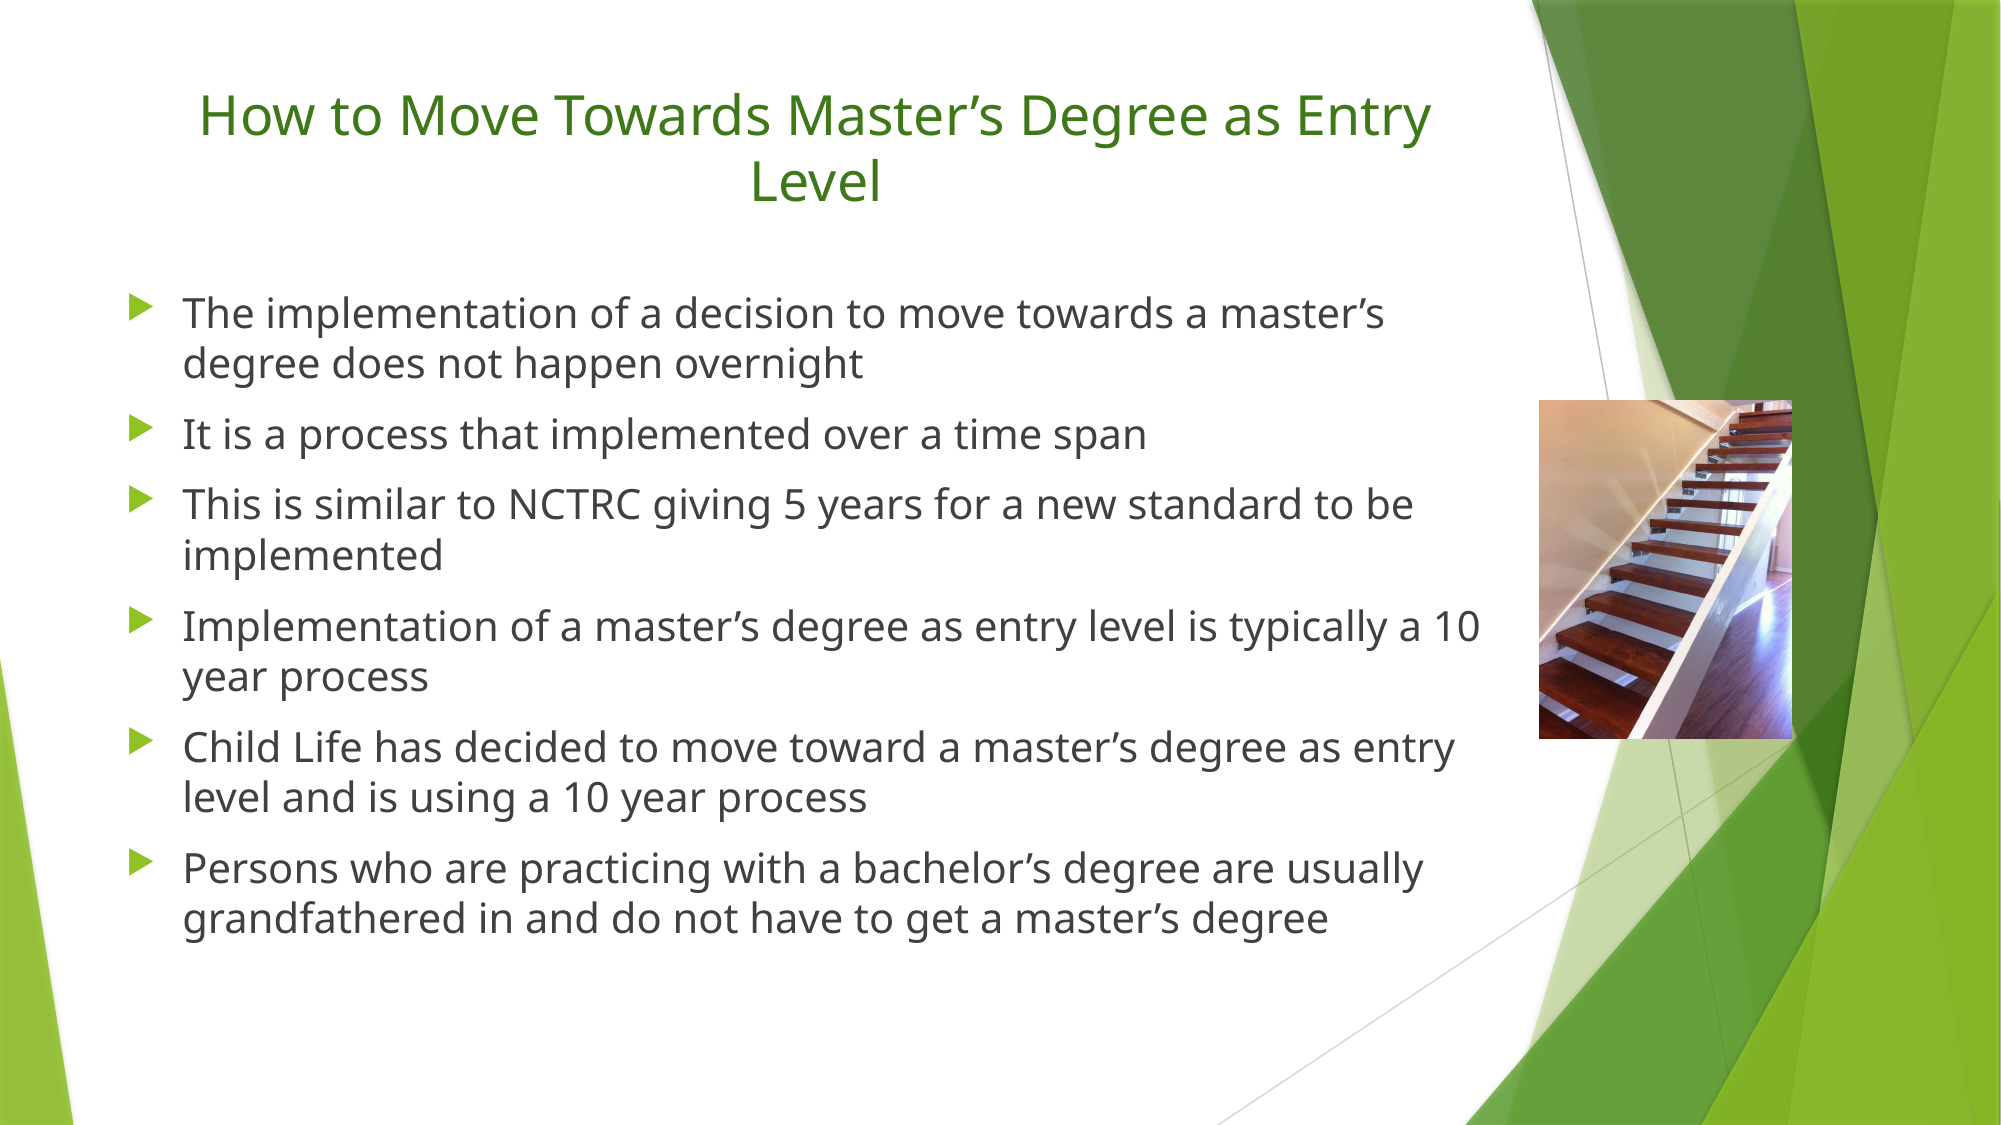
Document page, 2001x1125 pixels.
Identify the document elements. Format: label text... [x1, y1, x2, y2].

picture [1538, 399, 1792, 739]
list The implementation of a decision to move towards a master’s degree does not happen overnight It is a process that implemented over a time span This is similar to NCTRC giving 5 years for a new standard to be implemented Implementation of a master’s degree as entry level is typically a 10 year process Child Life has decided to move toward a master’s degree as entry level and is using a 10 year process Persons who are practicing with a bachelor’s degree are usually grandfathered in and do not have to get a master’s degree [111, 278, 1522, 1040]
title How to Move Towards Master’s Degree as Entry Level [111, 72, 1522, 222]
